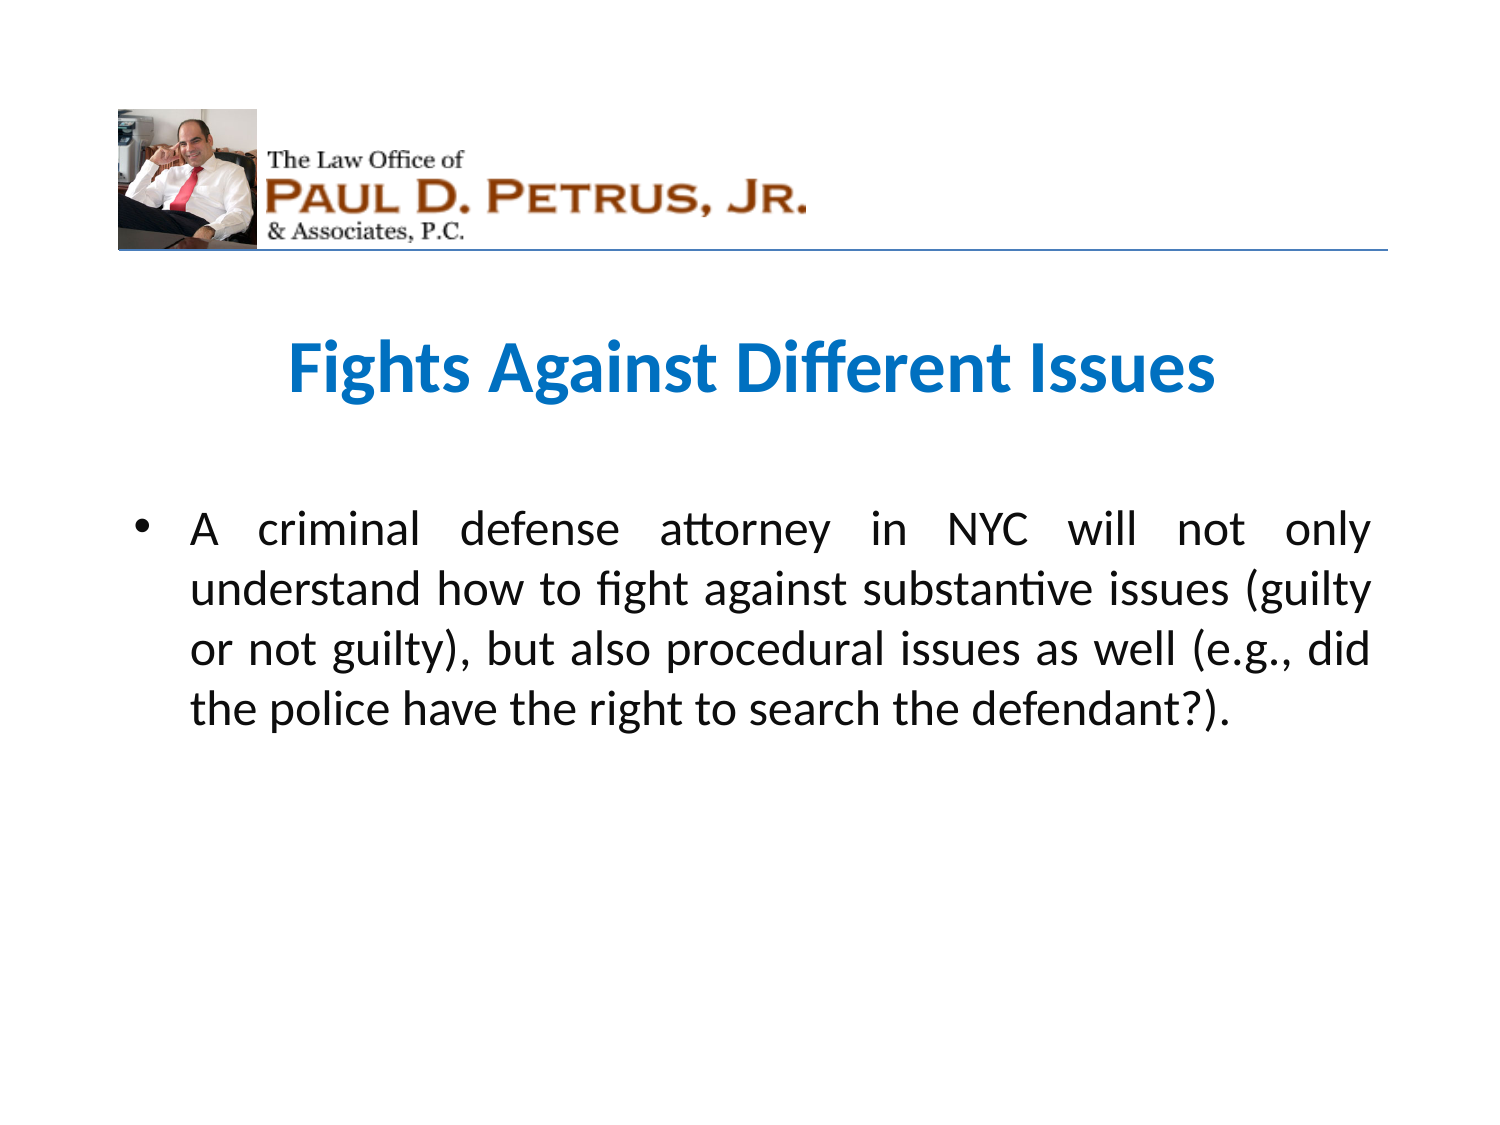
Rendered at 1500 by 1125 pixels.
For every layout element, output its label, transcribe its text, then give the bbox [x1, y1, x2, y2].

list Fights Against Different Issues [118, 275, 1388, 450]
list A criminal defense attorney in NYC will not only understand how to fight against substantive issues (guilty or not guilty), but also procedural issues as well (e.g., did the police have the right to search the defendant?). [118, 487, 1388, 1025]
picture [118, 109, 257, 249]
picture [266, 150, 806, 243]
